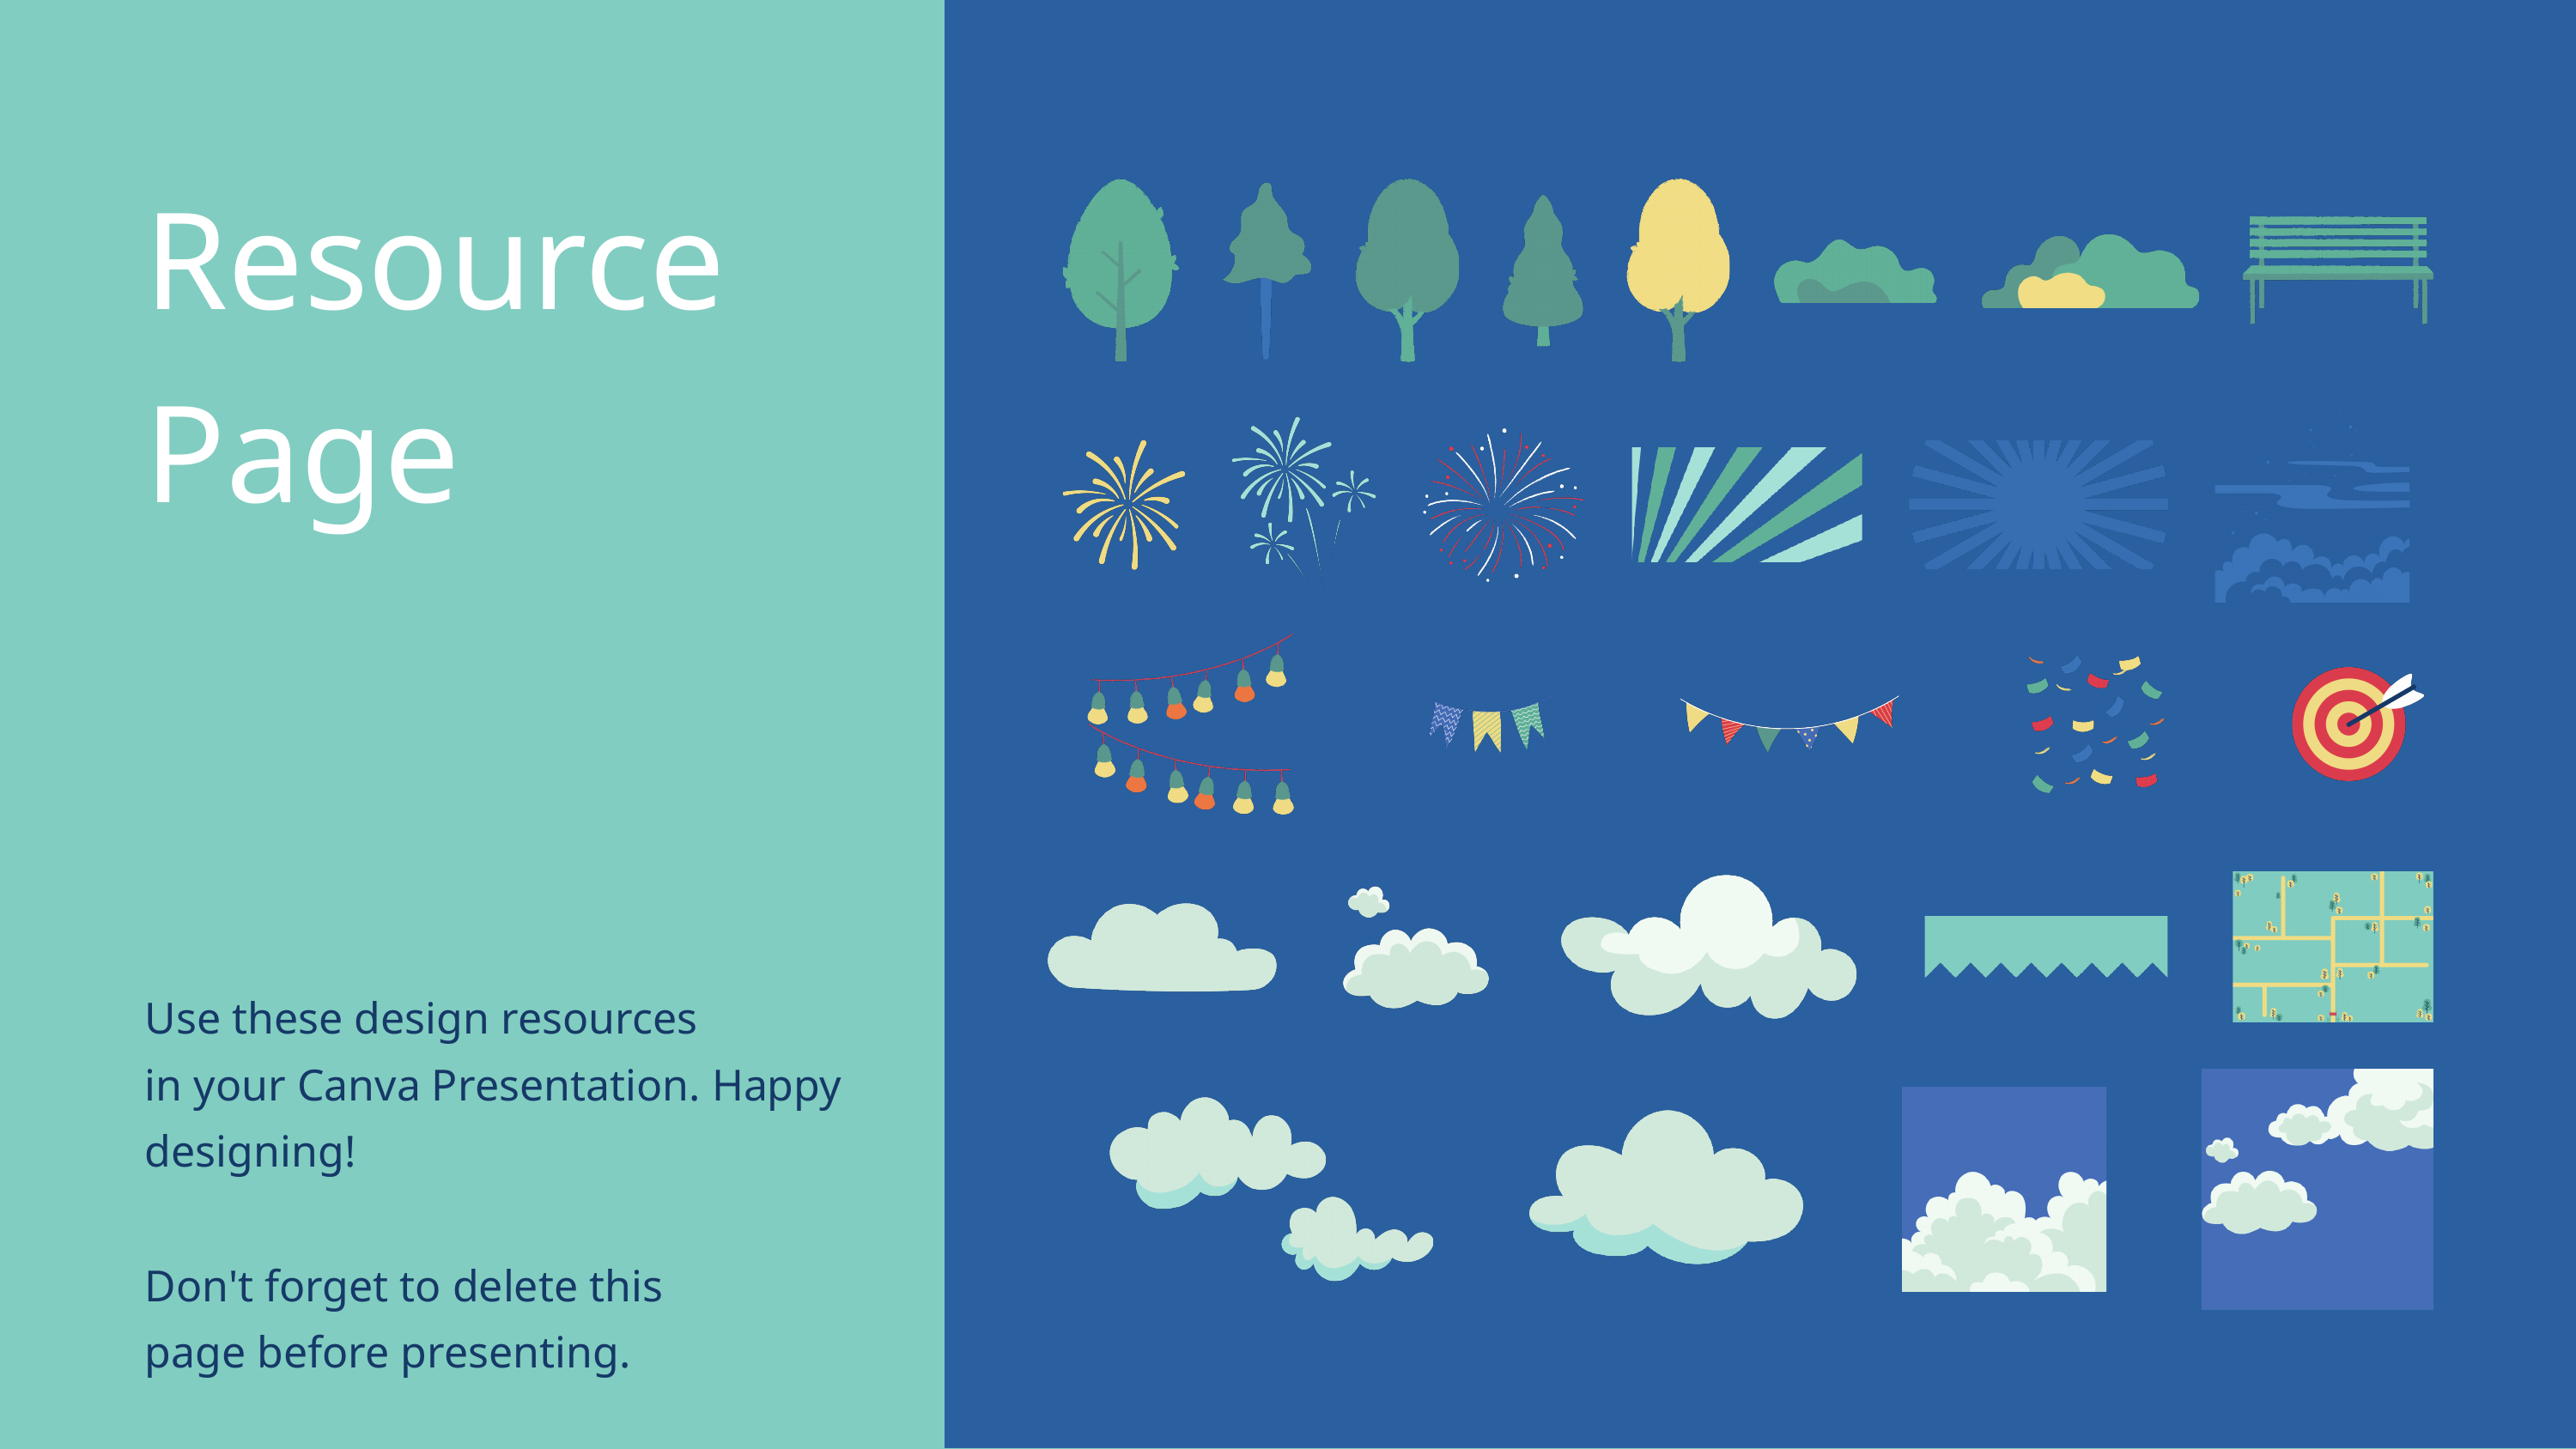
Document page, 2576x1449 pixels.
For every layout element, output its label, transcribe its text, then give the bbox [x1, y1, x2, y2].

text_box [945, 0, 2576, 1449]
text_box Resource Page [144, 143, 858, 530]
text_box Use these design resources in your Canva Presentation. Happy designing! Don't forget to delete this page before presenting. [144, 975, 858, 1377]
